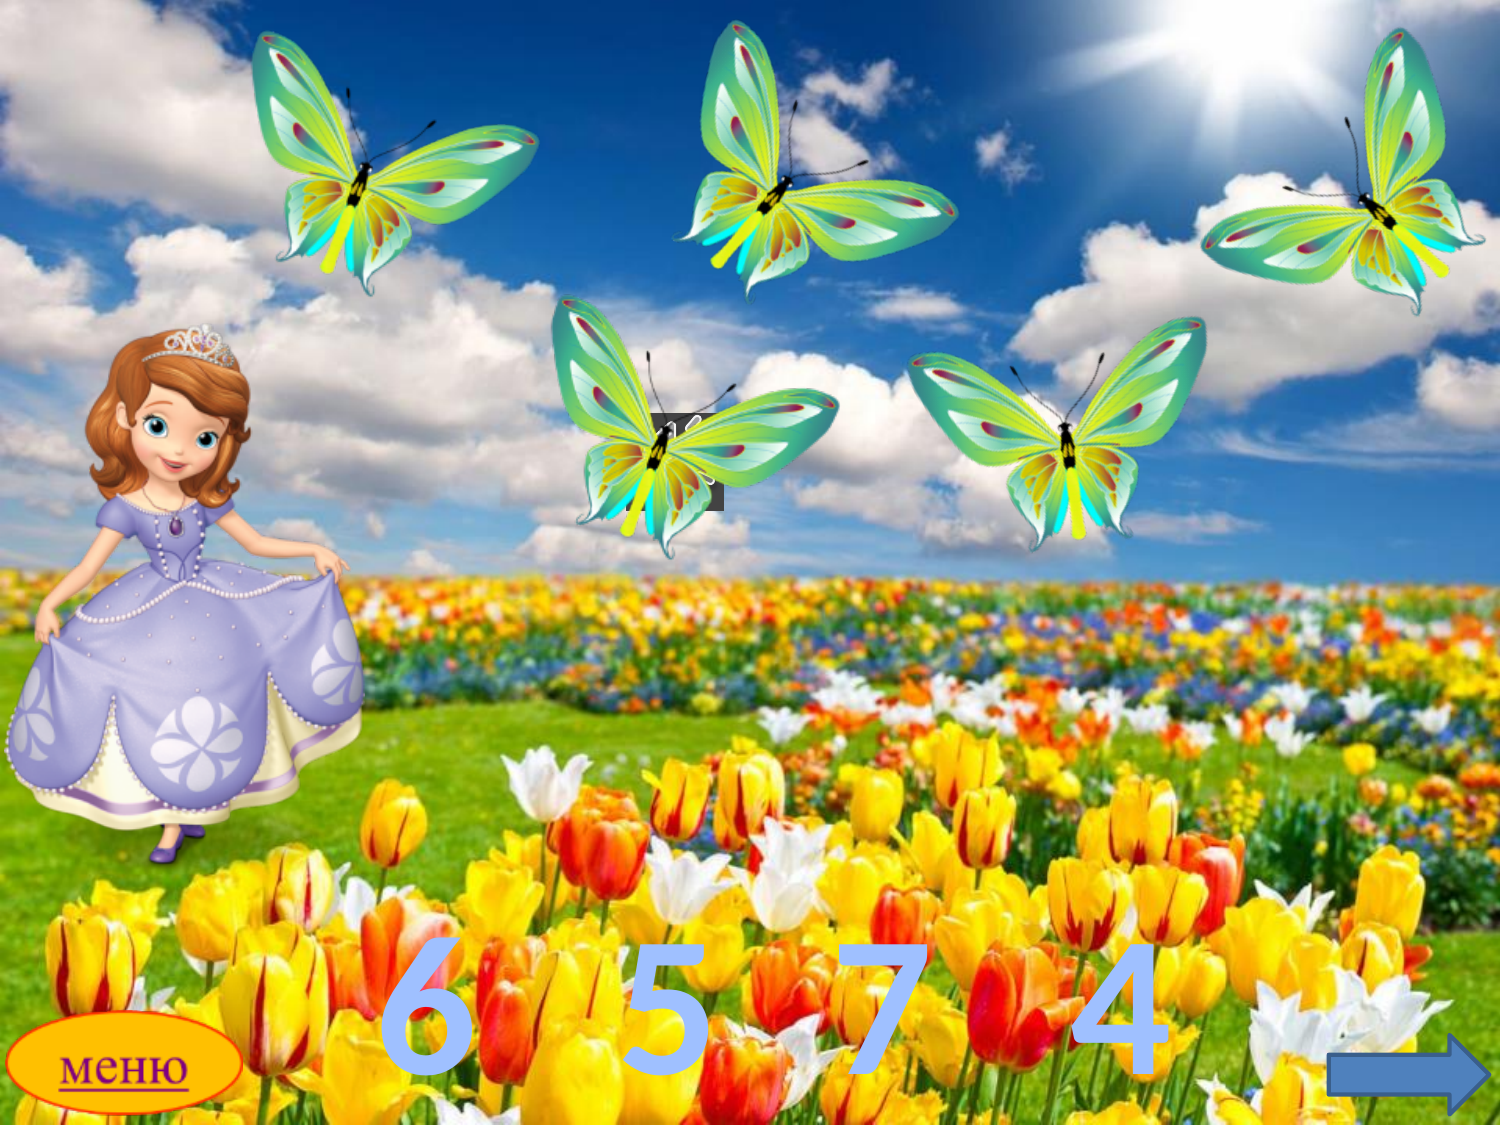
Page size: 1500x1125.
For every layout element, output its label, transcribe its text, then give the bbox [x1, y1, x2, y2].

text_box 5 [601, 867, 734, 1123]
text_box [1326, 1033, 1492, 1117]
text_box 7 [816, 867, 949, 1123]
text_box 4 [1055, 867, 1187, 1123]
text_box 6 [360, 867, 492, 1123]
picture [0, 0, 1500, 1125]
